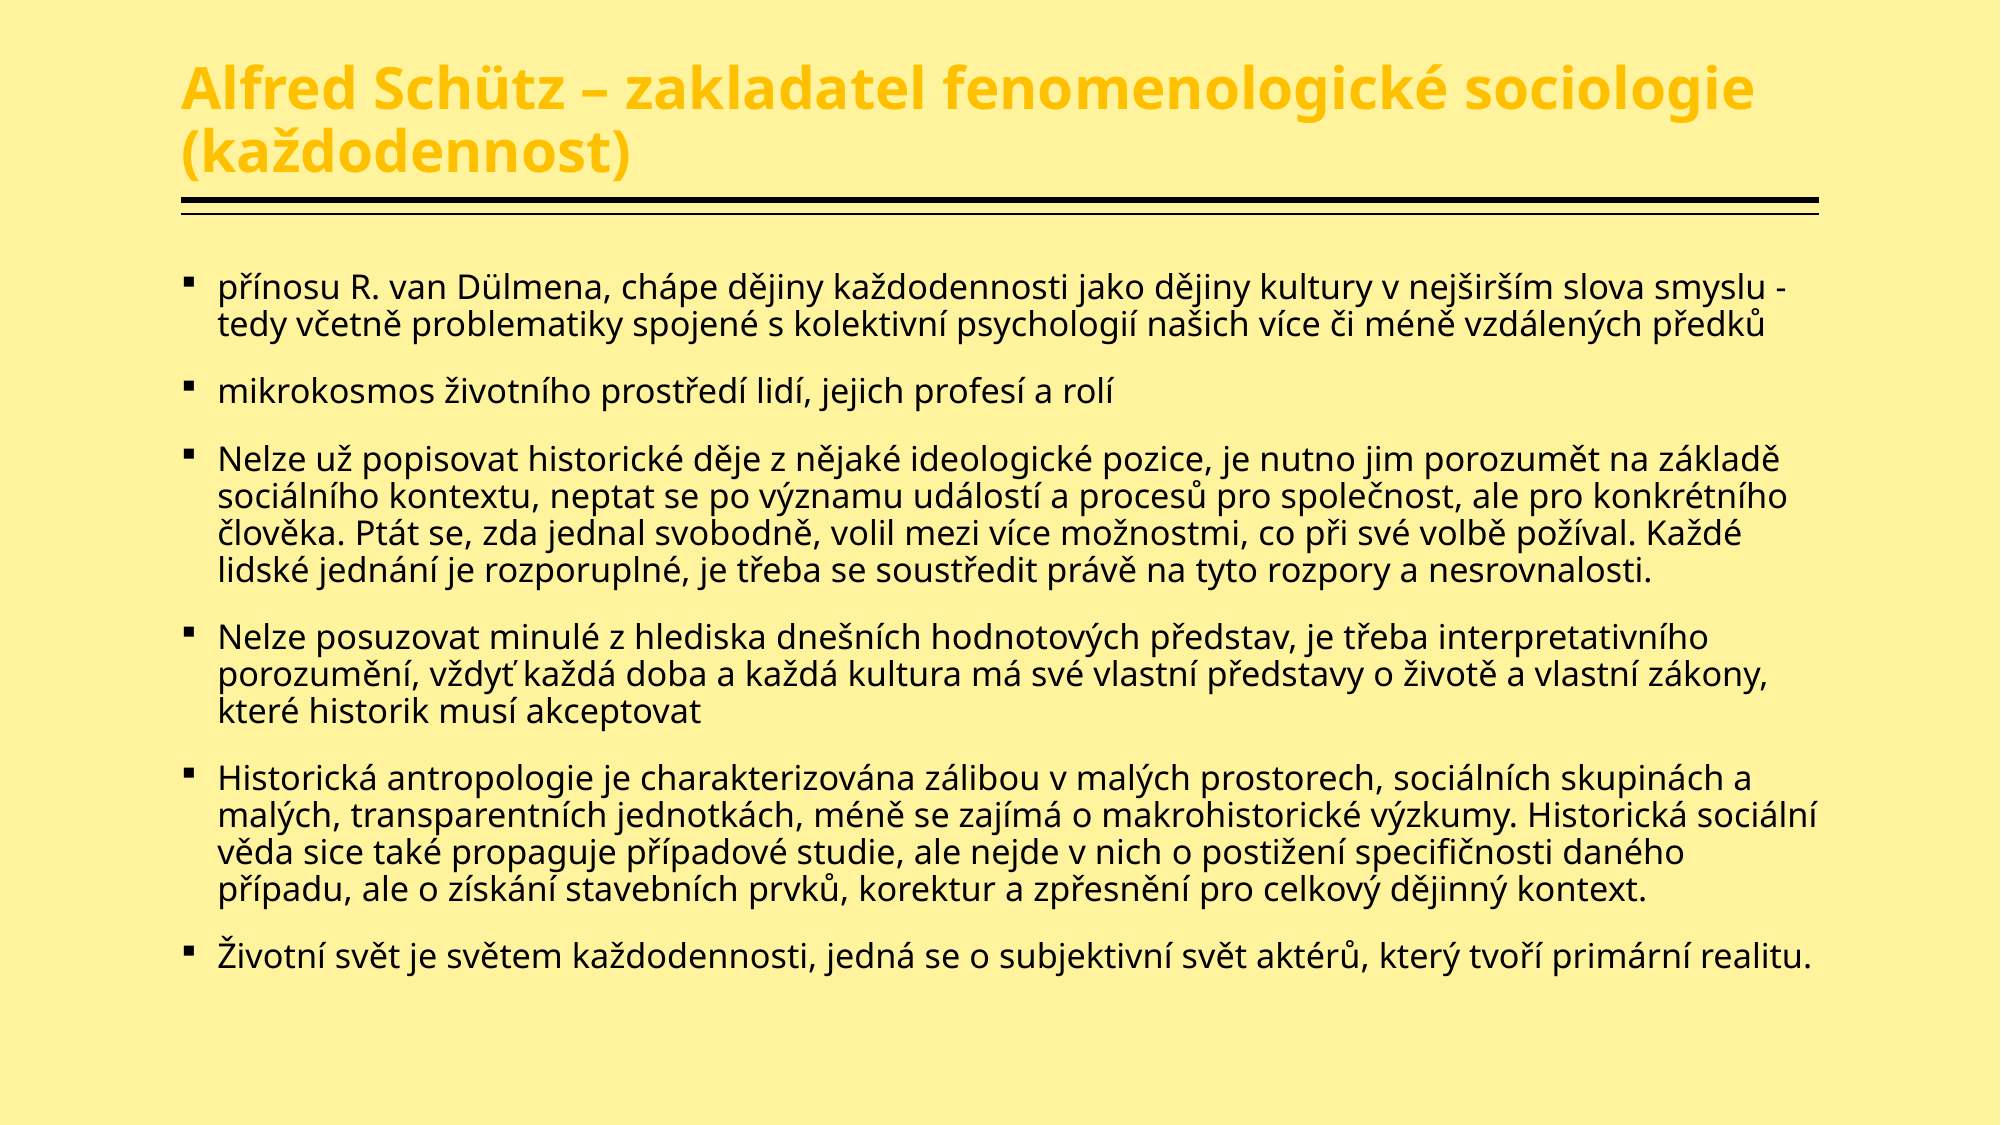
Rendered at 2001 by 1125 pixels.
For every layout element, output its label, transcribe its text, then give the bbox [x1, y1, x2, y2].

title Alfred Schütz – zakladatel fenomenologické sociologie (každodennost) [181, 12, 1819, 193]
list přínosu R. van Dülmena, chápe dějiny každodennosti jako dějiny kultury v nejširším slova smyslu - tedy včetně problematiky spojené s kolektivní psychologií našich více či méně vzdálených předků mikrokosmos životního prostředí lidí, jejich profesí a rolí Nelze už popisovat historické děje z nějaké ideologické pozice, je nutno jim porozumět na základě sociálního kontextu, neptat se po významu událostí a procesů pro společnost, ale pro konkrétního člověka. Ptát se, zda jednal svobodně, volil mezi více možnostmi, co při své volbě požíval. Každé lidské jednání je rozporuplné, je třeba se soustředit právě na tyto rozpory a nesrovnalosti. Nelze posuzovat minulé z hlediska dnešních hodnotových představ, je třeba interpretativního porozumění, vždyť každá doba a každá kultura má své vlastní představy o životě a vlastní zákony, které historik musí akceptovat Historická antropologie je charakterizována zálibou v malých prostorech, sociálních skupinách a malých, transparentních jednotkách, méně se zajímá o makrohistorické výzkumy. Historická sociální věda sice také propaguje případové studie, ale nejde v nich o postižení specifičnosti daného případu, ale o získání stavebních prvků, korektur a zpřesnění pro celkový dějinný kontext. Životní svět je světem každodennosti, jedná se o subjektivní svět aktérů, který tvoří primární realitu. [181, 262, 1819, 1013]
